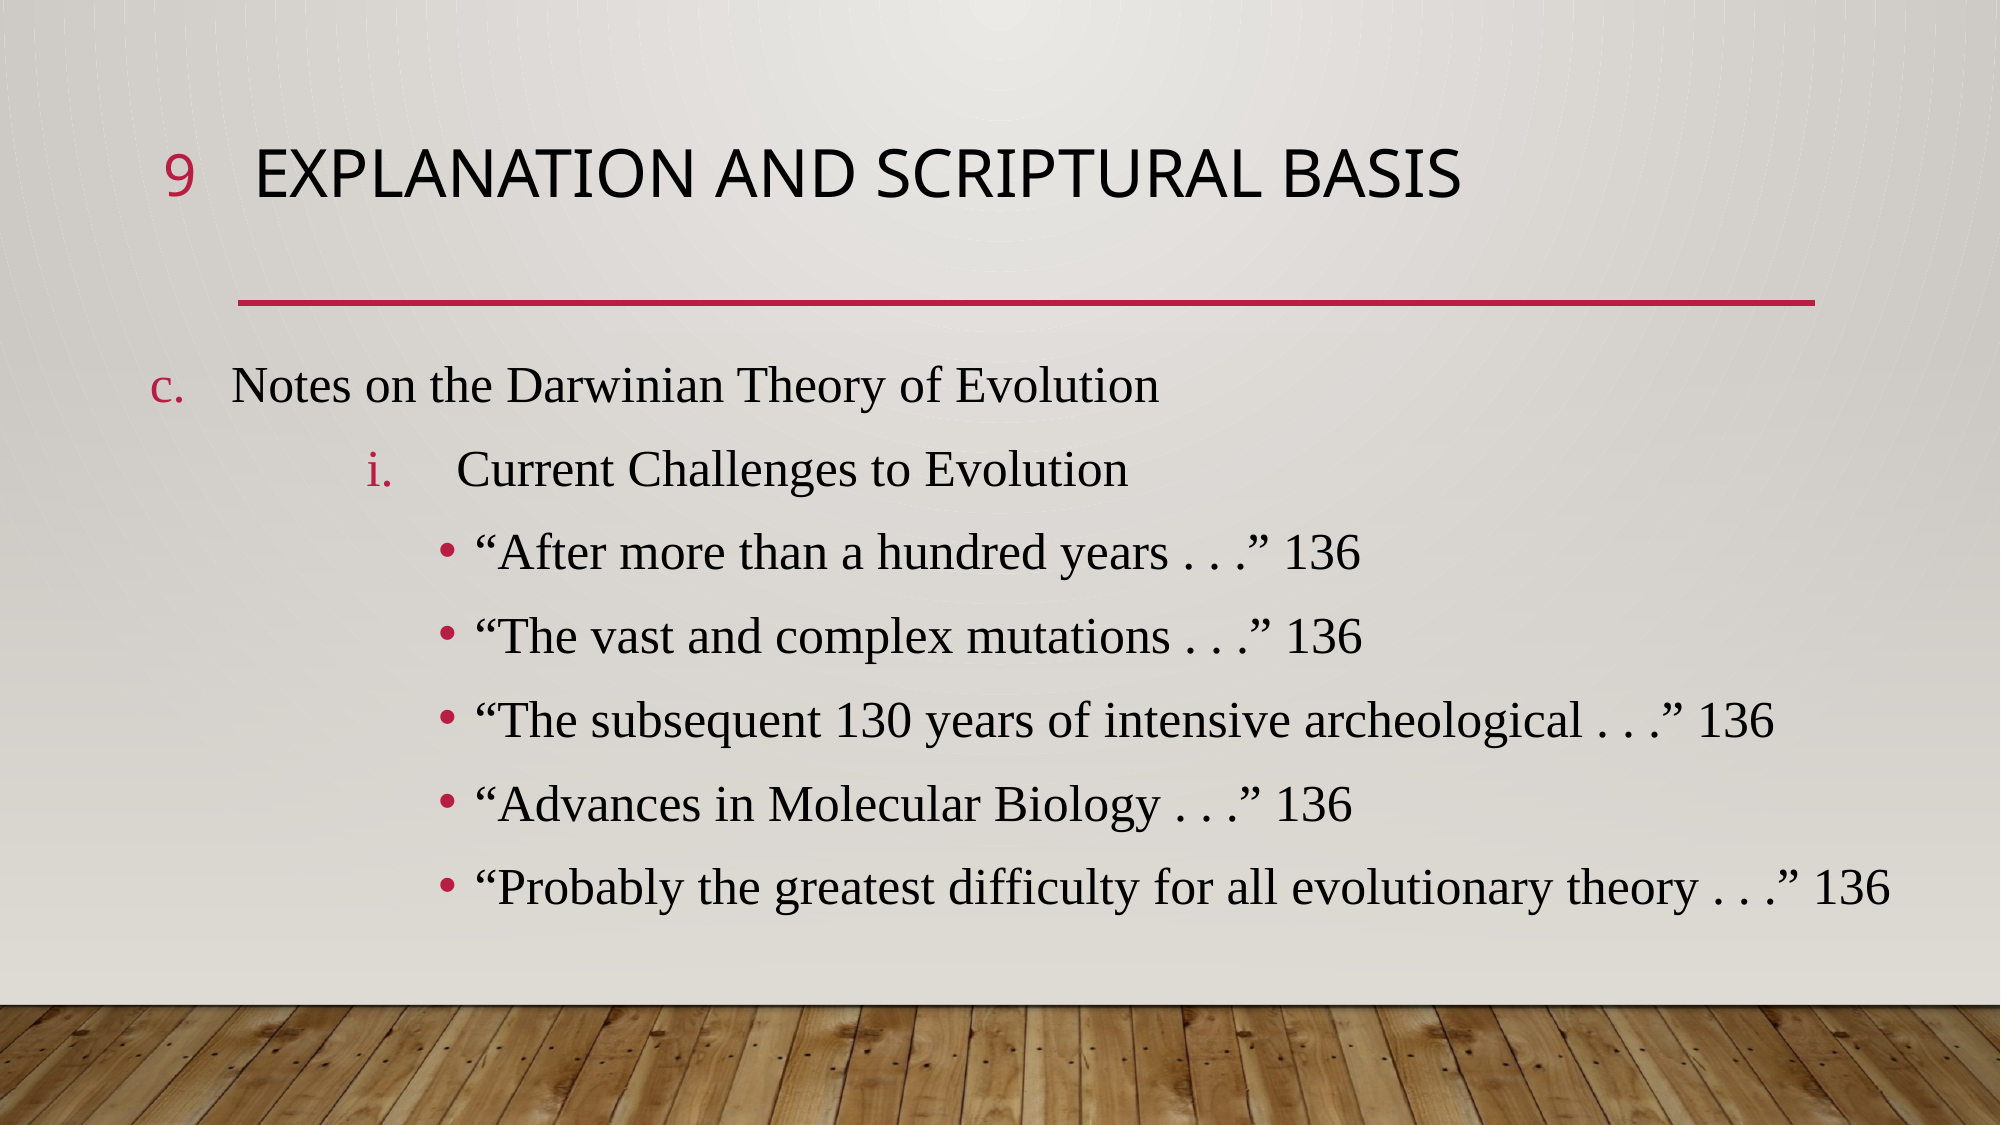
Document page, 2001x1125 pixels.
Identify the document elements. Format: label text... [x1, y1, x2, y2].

picture [0, 1005, 2000, 1125]
list Notes on the Darwinian Theory of Evolution Current Challenges to Evolution “After more than a hundred years . . .” 136 “The vast and complex mutations . . .” 136 “The subsequent 130 years of intensive archeological . . .” 136 “Advances in Molecular Biology . . .” 136 “Probably the greatest difficulty for all evolutionary theory . . .” 136 [62, 330, 1950, 979]
slide_number 9 [78, 131, 212, 214]
title Explanation and Scriptural Basis [238, 131, 1814, 305]
